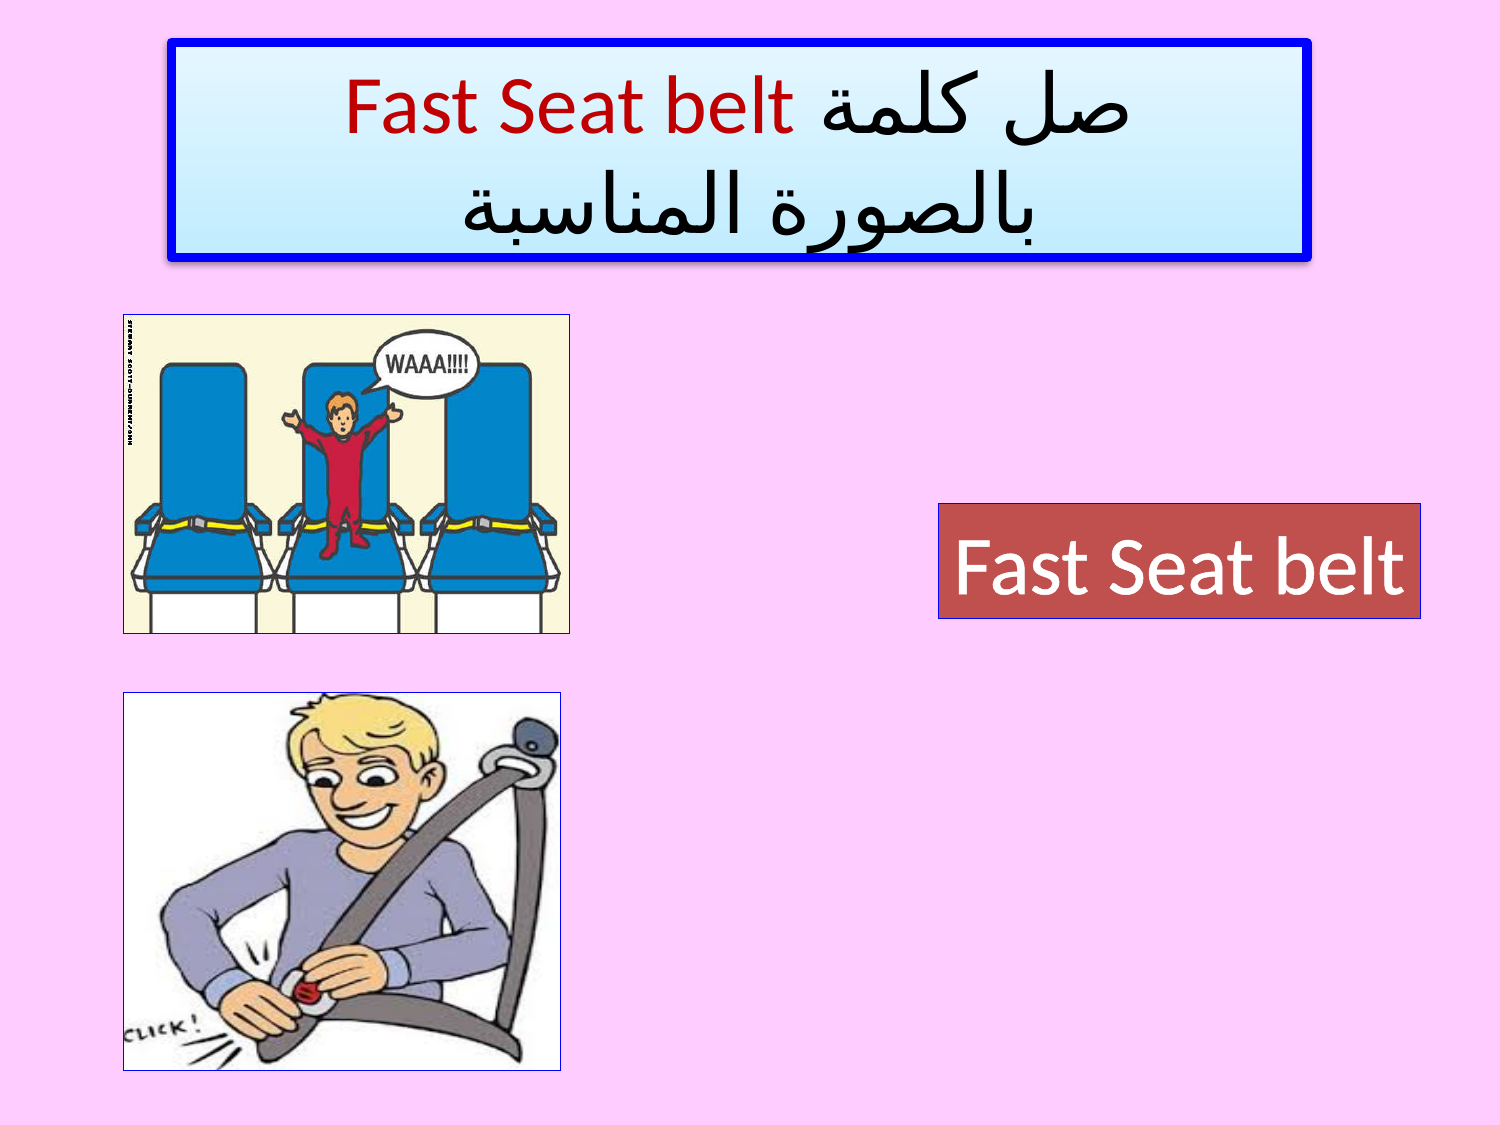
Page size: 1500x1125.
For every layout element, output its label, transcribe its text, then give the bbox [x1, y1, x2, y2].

picture [123, 314, 570, 634]
text_box Fast Seat belt [938, 503, 1421, 619]
title صل كلمة Fast Seat belt بالصورة المناسبة [170, 42, 1308, 258]
picture [123, 692, 562, 1071]
